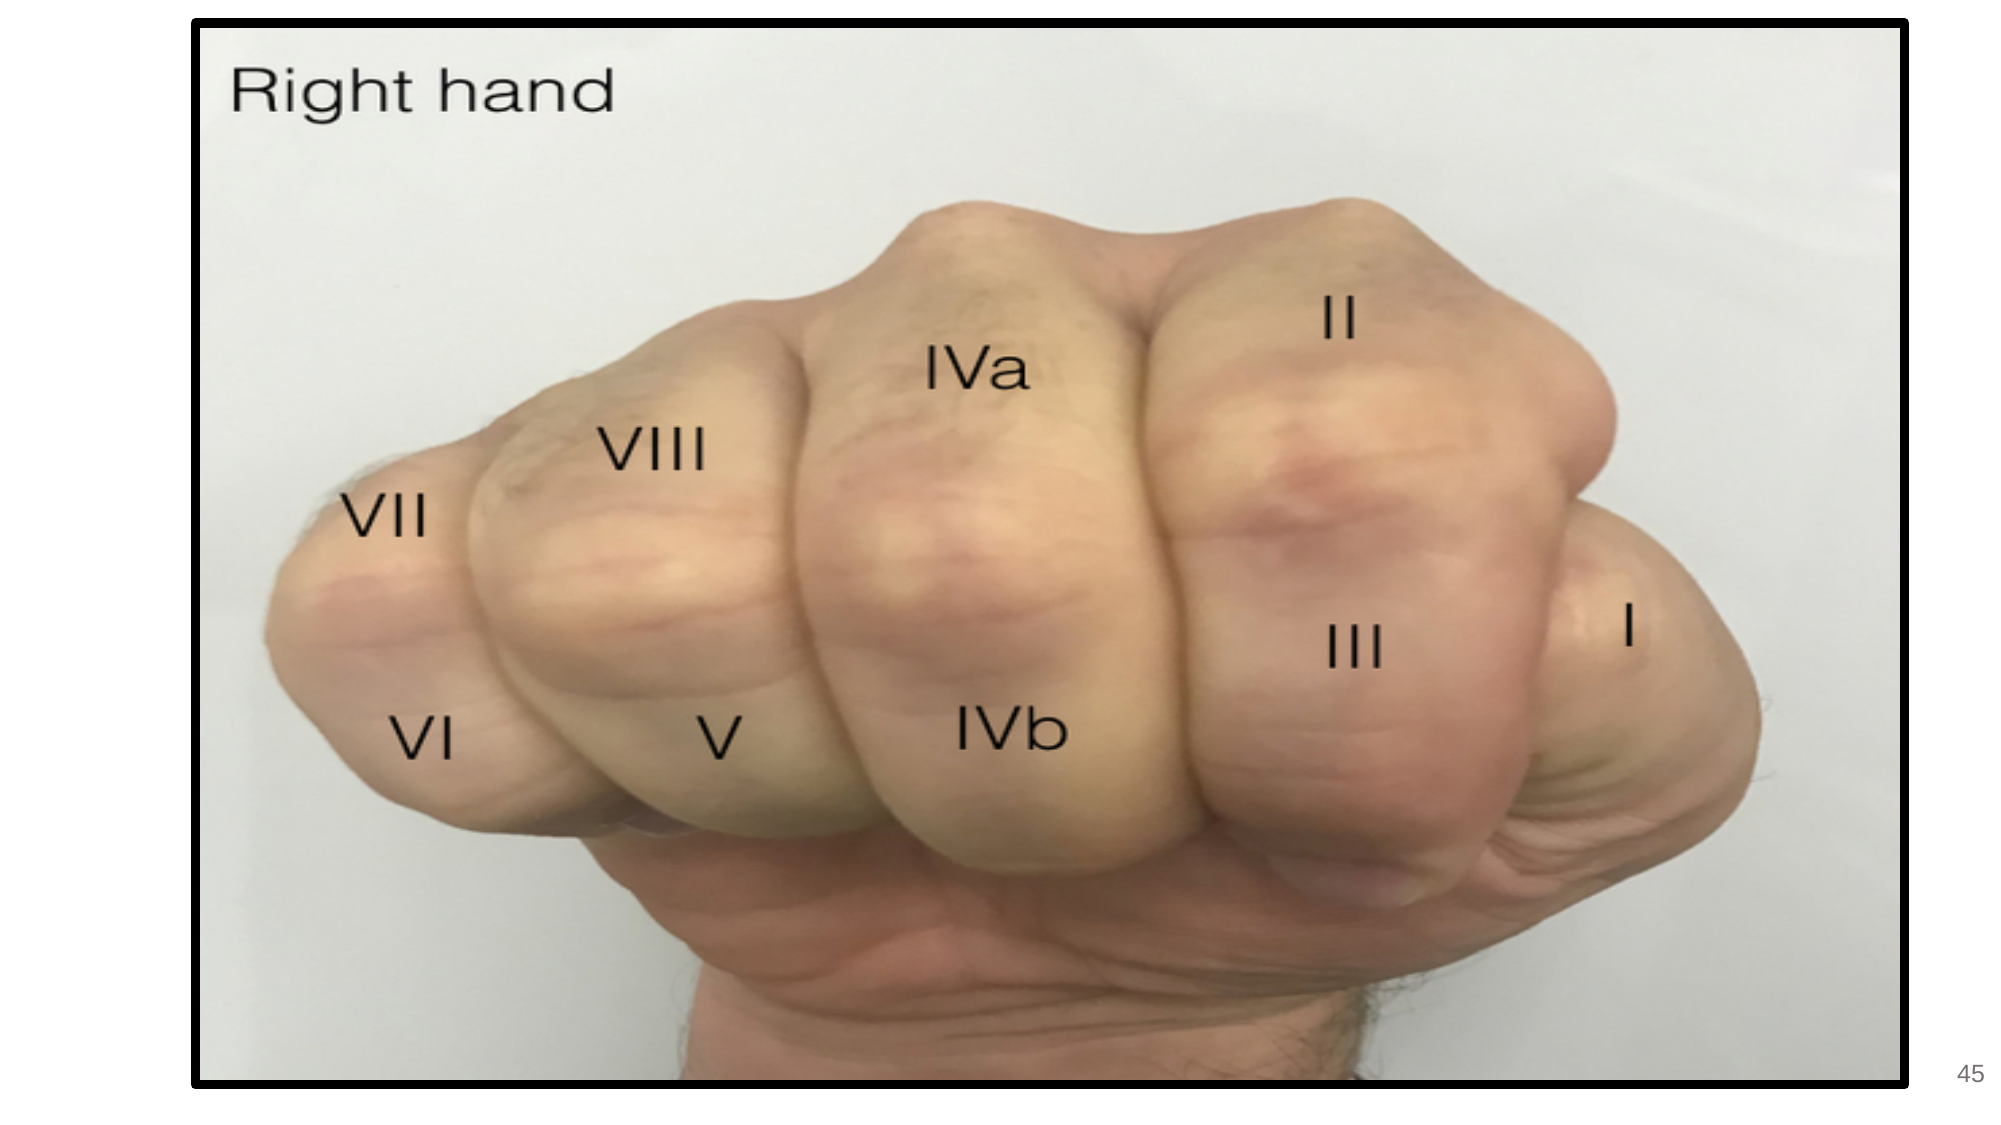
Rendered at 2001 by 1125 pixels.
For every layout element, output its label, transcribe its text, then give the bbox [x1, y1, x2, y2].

slide_number 45 [1550, 1042, 2000, 1103]
picture [199, 27, 1901, 1081]
